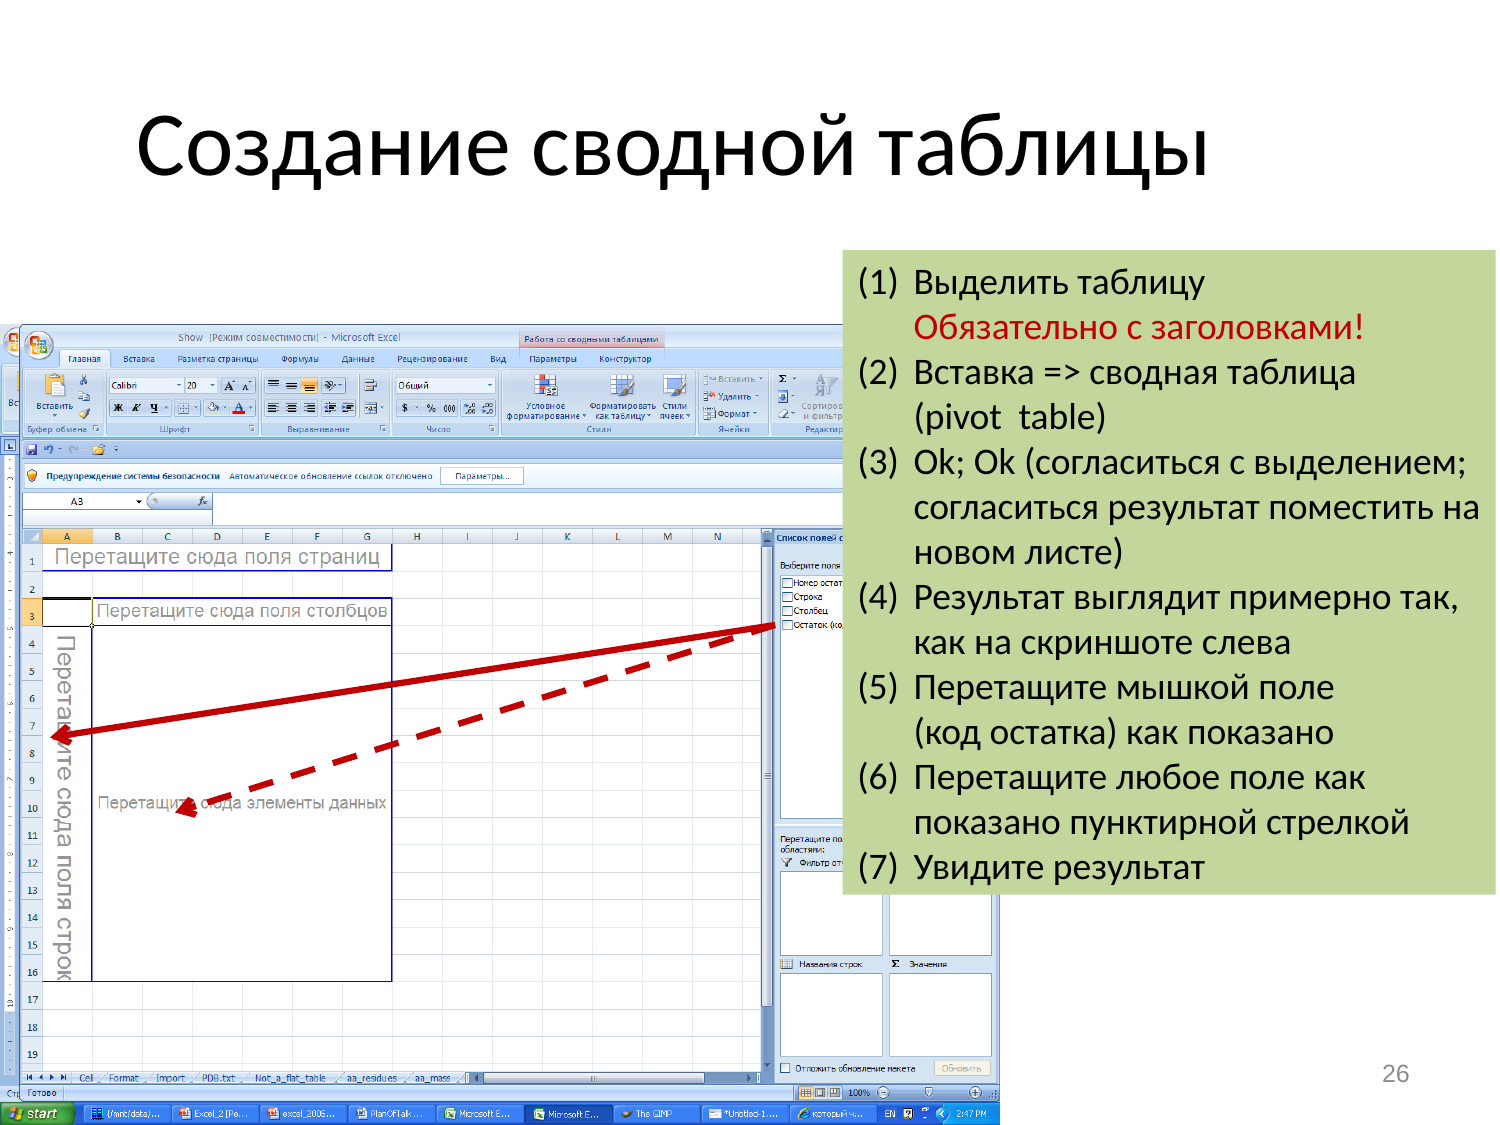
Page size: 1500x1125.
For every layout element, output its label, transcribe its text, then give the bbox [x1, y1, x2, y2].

text_box Выделить таблицу Обязательно с заголовками! Вставка => сводная таблица (pivot table) Ok; Ok (согласиться с выделением; согласиться результат поместить на новом листе) Результат выглядит примерно так, как на скриншоте слева Перетащите мышкой поле (код остатка) как показано Перетащите любое поле как показано пунктирной стрелкой Увидите результат [842, 249, 1496, 895]
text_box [49, 624, 173, 738]
title Создание сводной таблицы [0, 44, 1350, 233]
slide_number 26 [1074, 1042, 1425, 1103]
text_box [174, 624, 776, 813]
picture [0, 324, 1001, 1125]
